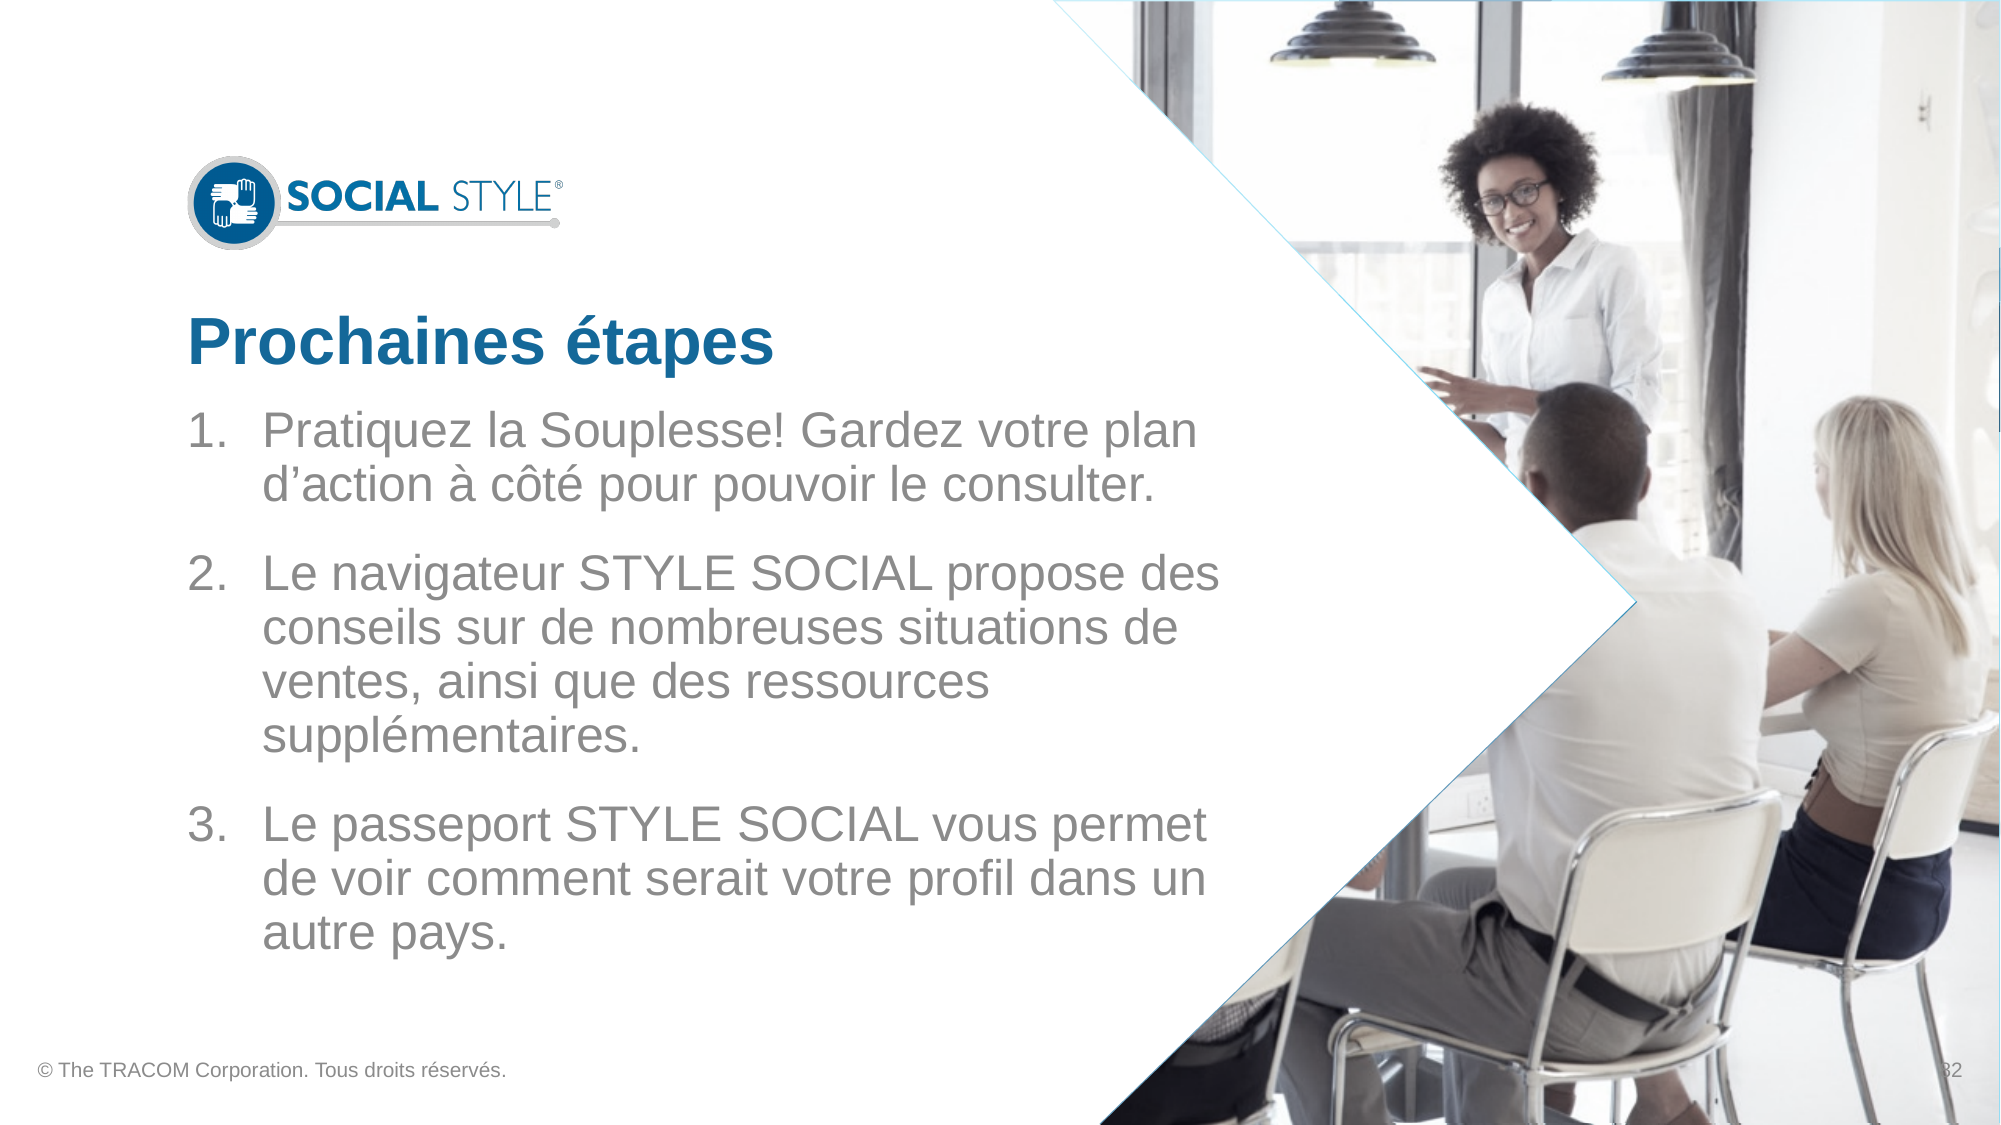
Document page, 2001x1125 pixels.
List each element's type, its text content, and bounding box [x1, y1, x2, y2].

title Prochaines étapes [187, 301, 1316, 380]
list Pratiquez la Souplesse! Gardez votre plan d’action à côté pour pouvoir le consulter. Le navigateur STYLE SOCIAL propose des conseils sur de nombreuses situations de ventes, ainsi que des ressources supplémentaires. Le passeport STYLE SOCIAL vous permet de voir comment serait votre profil dans un autre pays. [187, 403, 1259, 918]
footer © The TRACOM Corporation. Tous droits réservés. [37, 1056, 1338, 1103]
slide_number 82 [1512, 1056, 1963, 1103]
picture [187, 156, 563, 250]
picture [1055, 0, 2001, 1125]
